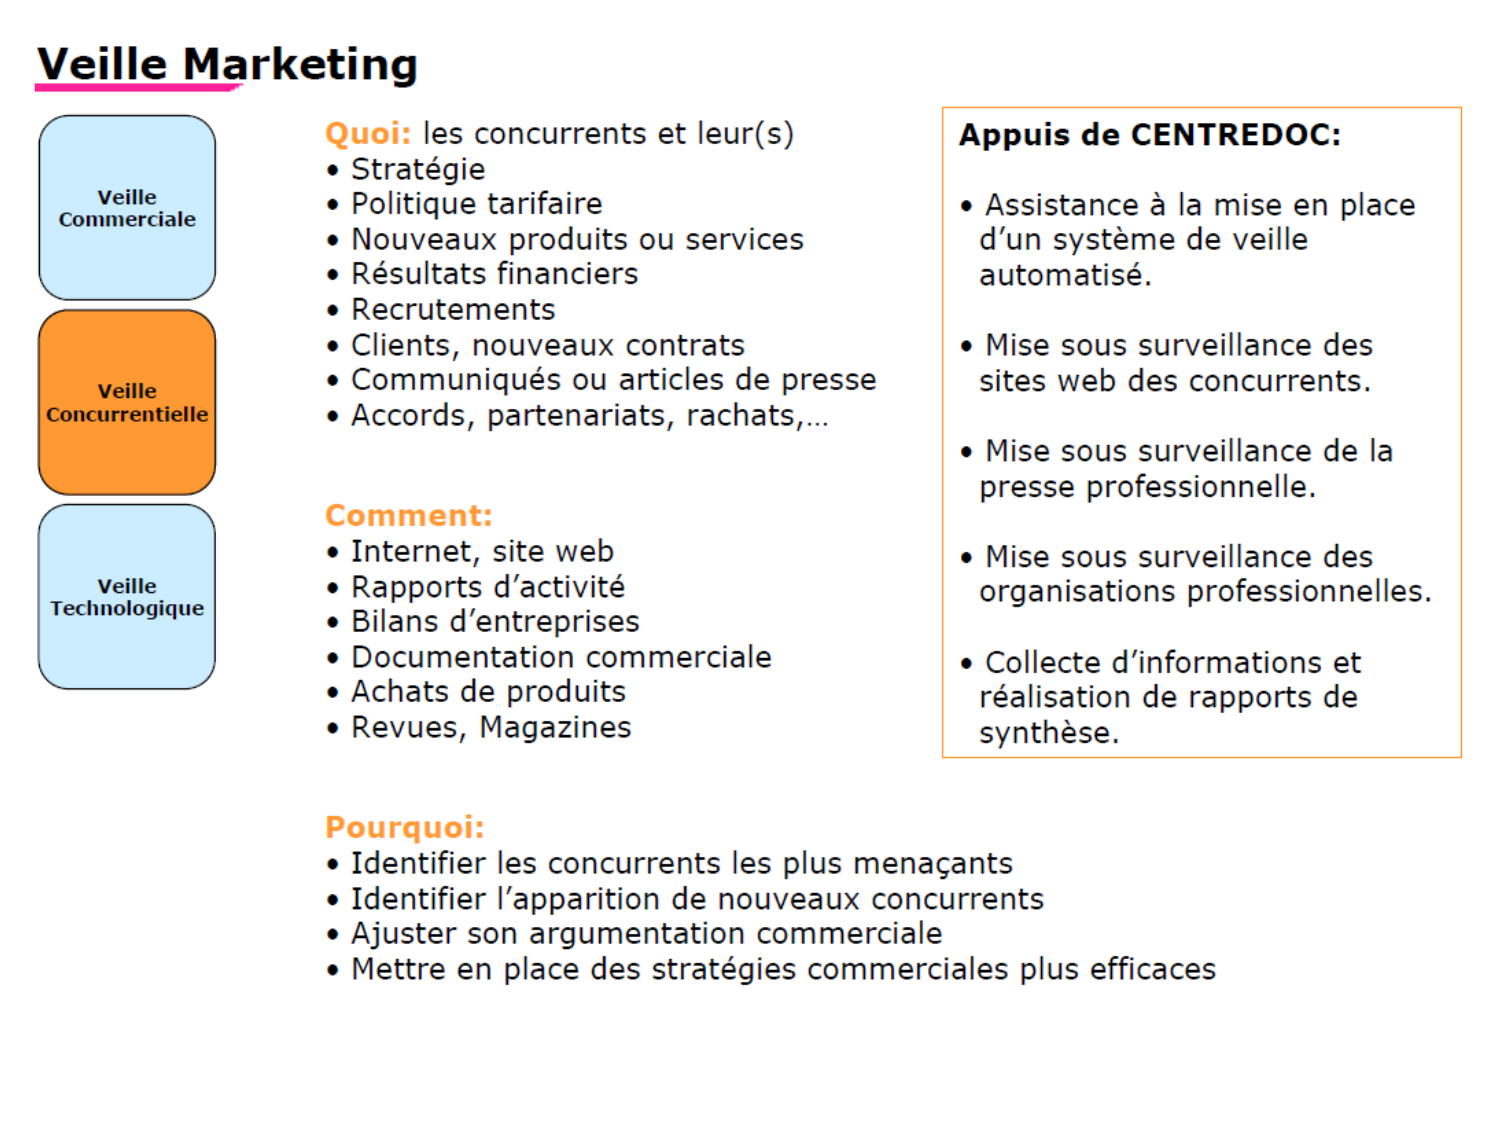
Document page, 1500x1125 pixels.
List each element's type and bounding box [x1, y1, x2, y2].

picture [17, 30, 1472, 992]
